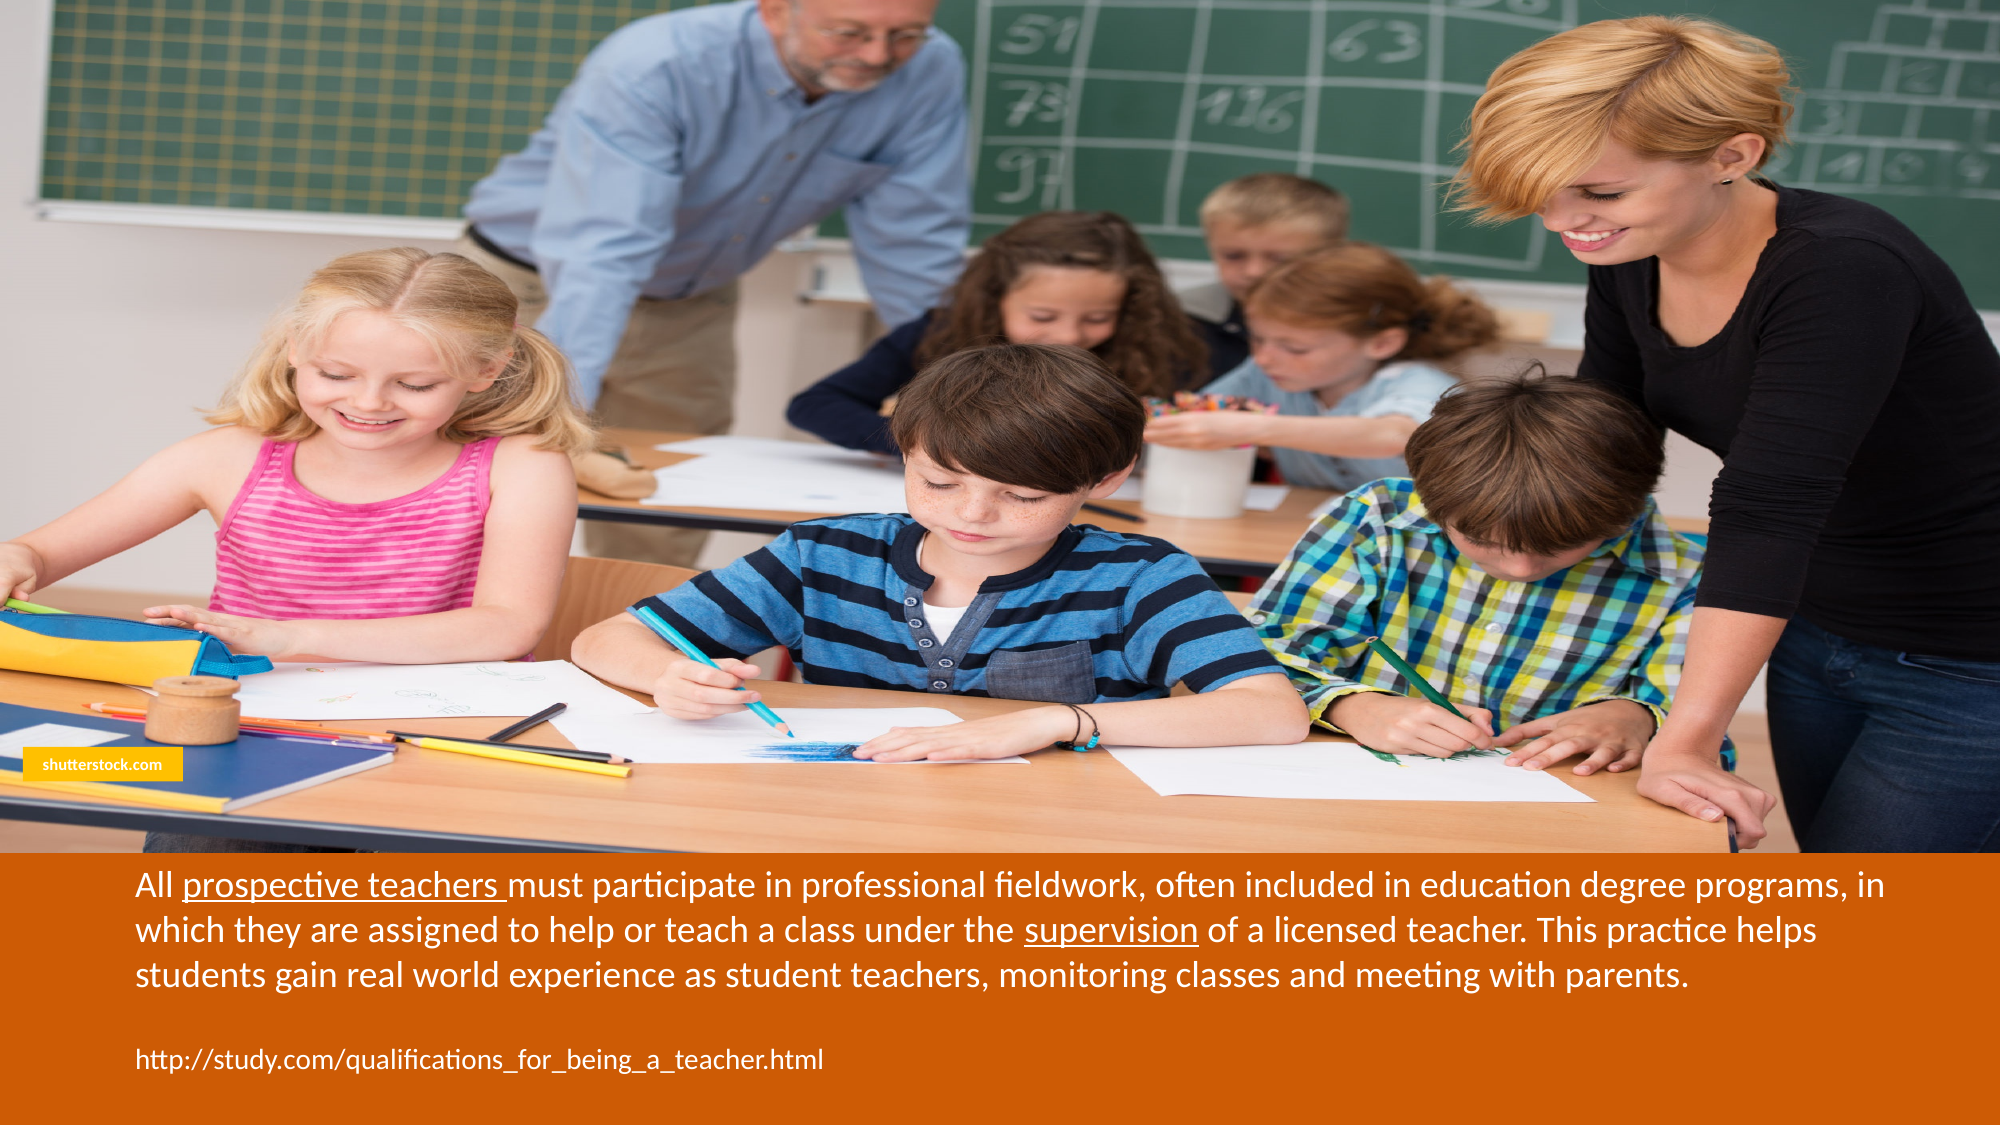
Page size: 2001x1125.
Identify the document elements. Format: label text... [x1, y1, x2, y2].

text_box All prospective teachers must participate in professional fieldwork, often included in education degree programs, in which they are assigned to help or teach a class under the supervision of a licensed teacher. This practice helps students gain real world experience as student teachers, monitoring classes and meeting with parents. http://study.com/qualifications_for_being_a_teacher.html [120, 853, 1913, 1083]
picture [0, 0, 2000, 853]
